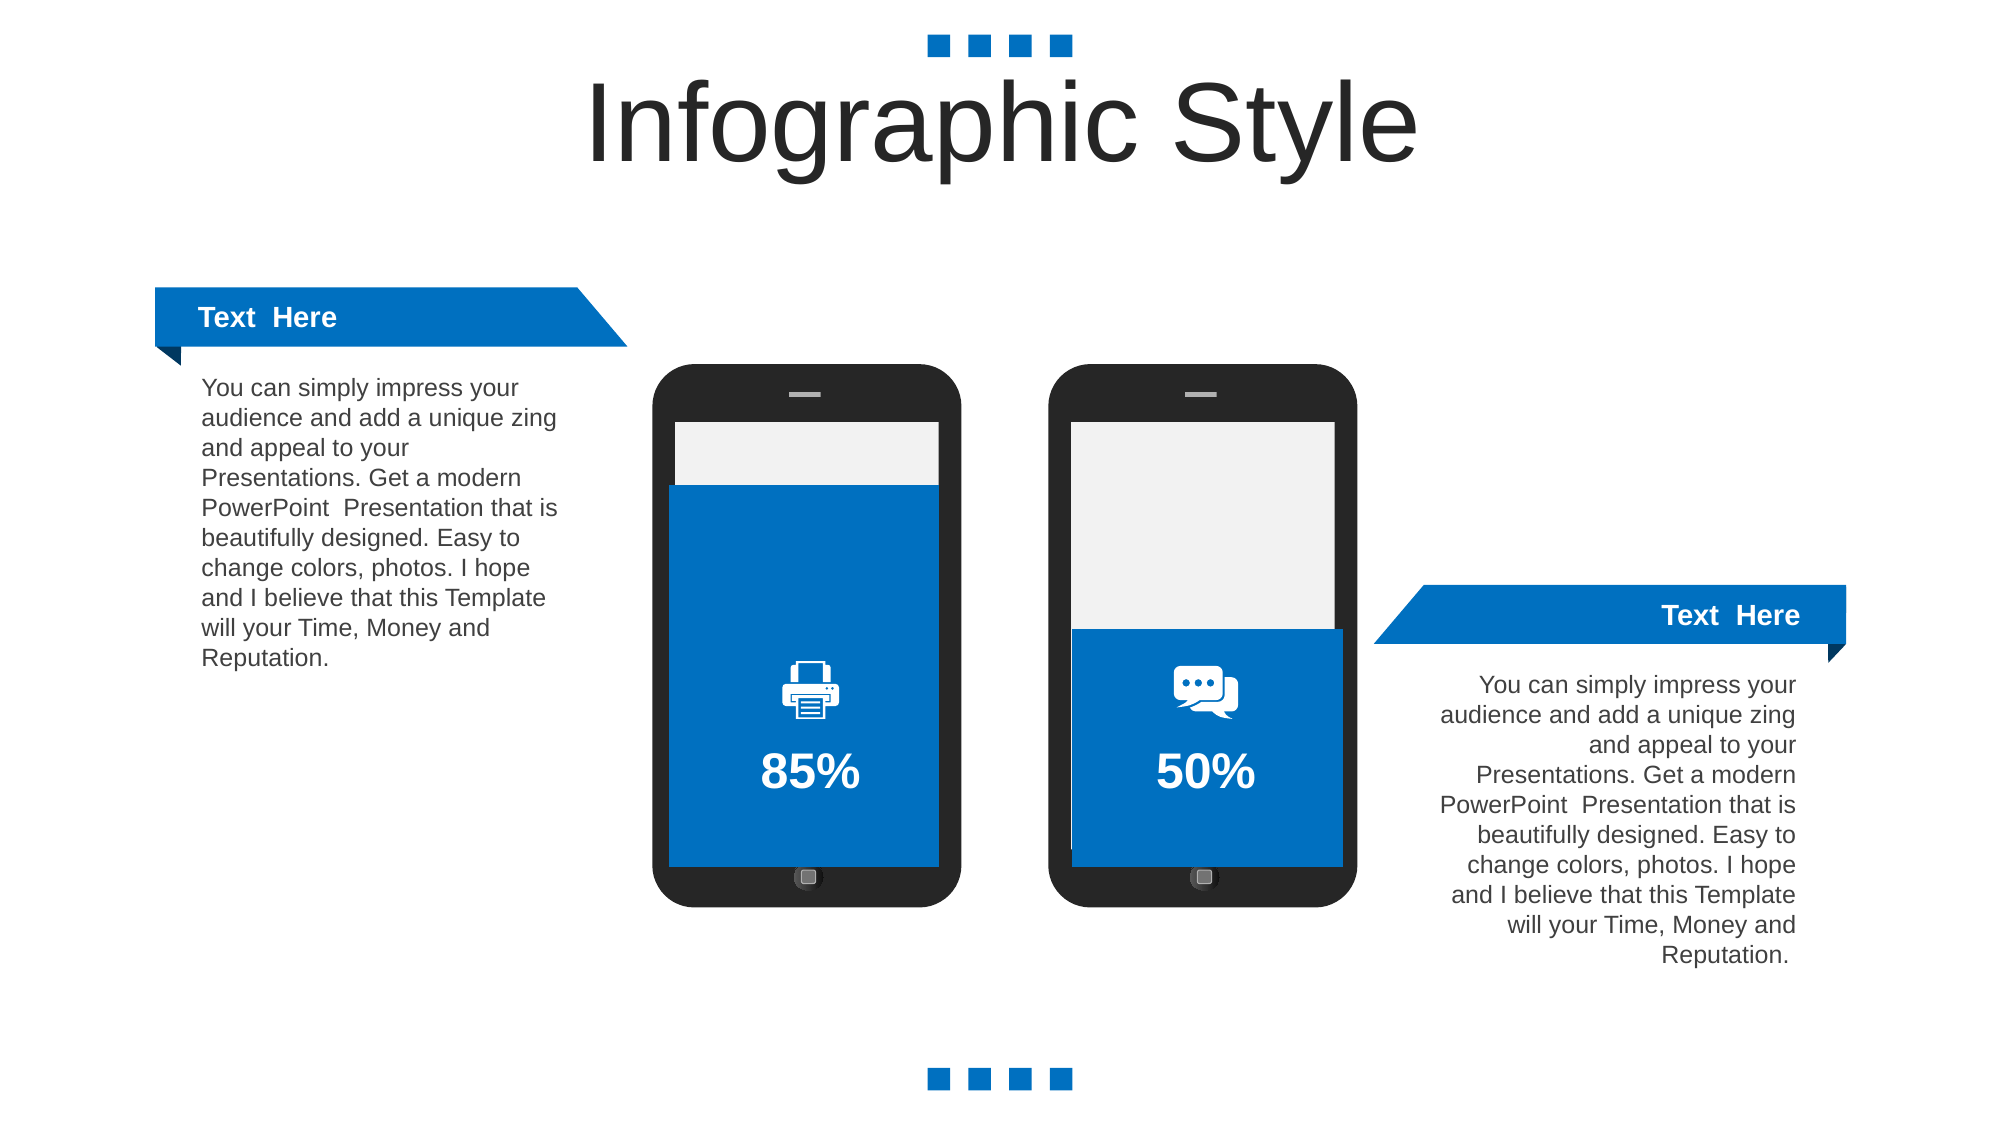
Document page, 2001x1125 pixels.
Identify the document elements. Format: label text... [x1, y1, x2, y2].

list Infographic Style [53, 65, 1952, 185]
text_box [652, 877, 962, 908]
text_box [1048, 877, 1358, 908]
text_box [1048, 364, 1358, 428]
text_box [652, 364, 962, 428]
text_box You can simply impress your audience and add a unique zing and appeal to your Presentations. Get a modern PowerPoint Presentation that is beautifully designed. Easy to change colors, photos. I hope and I believe that this Template will your Time, Money and Reputation. [1417, 663, 1812, 976]
text_box You can simply impress your audience and add a unique zing and appeal to your Presentations. Get a modern PowerPoint Presentation that is beautifully designed. Easy to change colors, photos. I hope and I believe that this Template will your Time, Money and Reputation. [186, 366, 580, 679]
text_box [154, 287, 628, 366]
chart [585, 428, 1426, 877]
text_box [1426, 584, 1847, 663]
